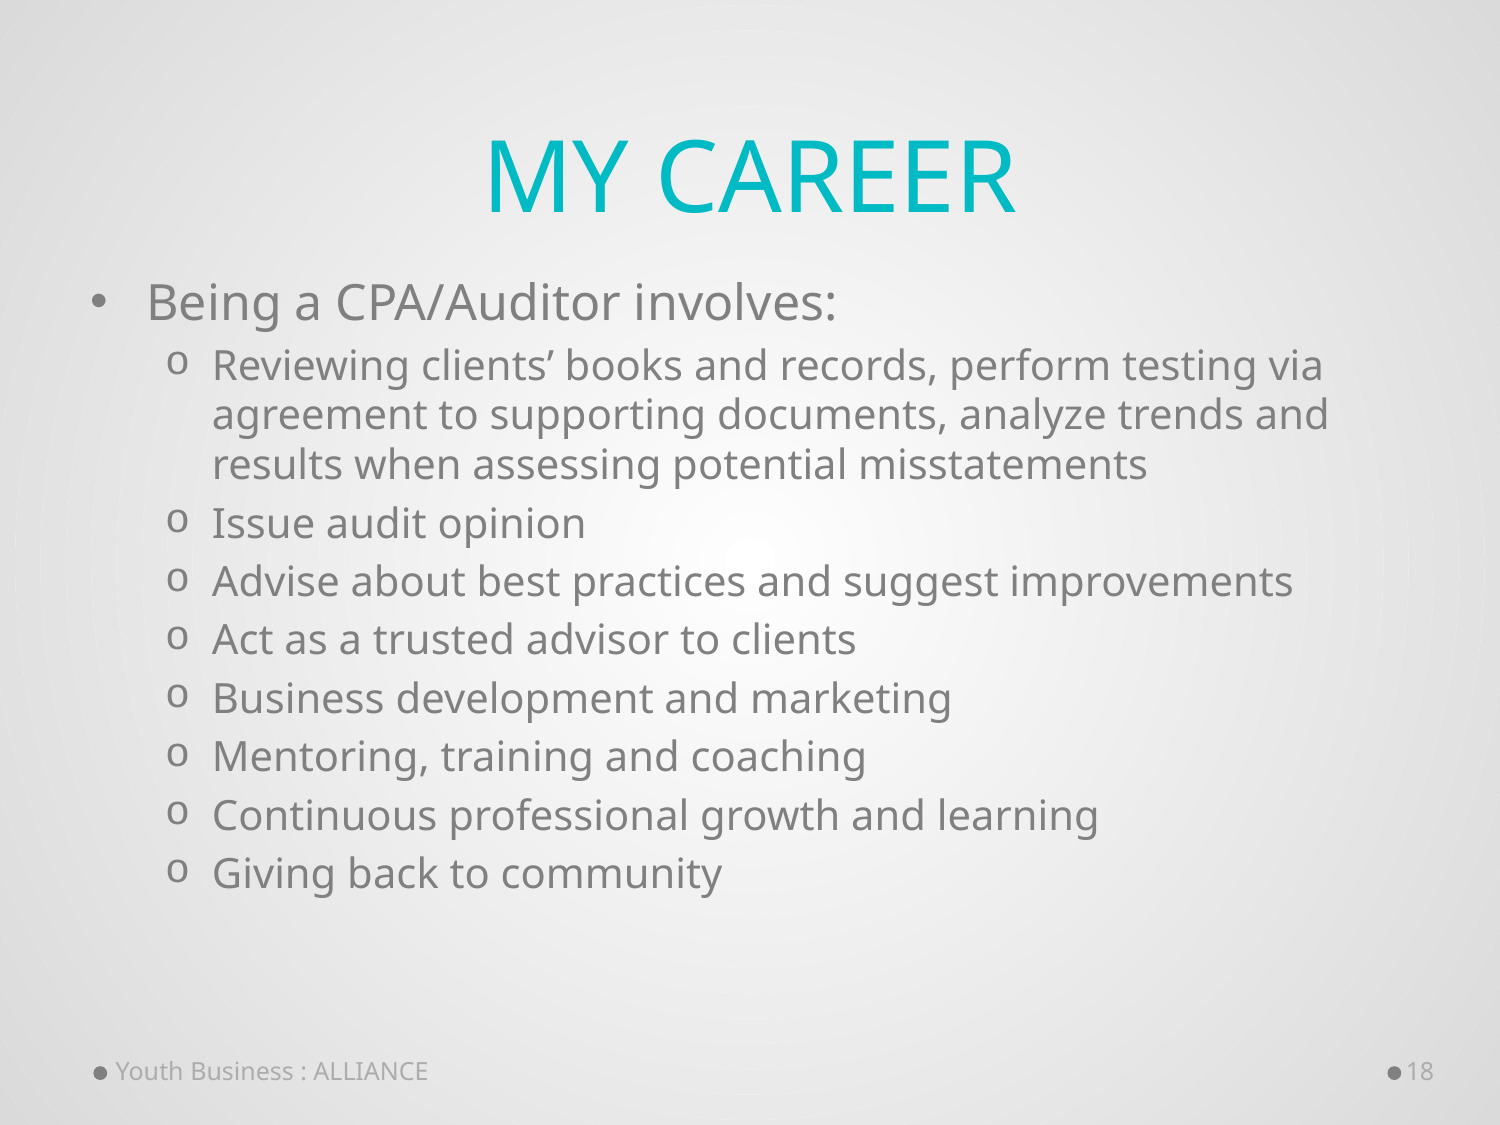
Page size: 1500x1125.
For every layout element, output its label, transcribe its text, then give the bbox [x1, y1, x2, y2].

list Being a CPA/Auditor involves: Reviewing clients’ books and records, perform testing via agreement to supporting documents, analyze trends and results when assessing potential misstatements Issue audit opinion Advise about best practices and suggest improvements Act as a trusted advisor to clients Business development and marketing Mentoring, training and coaching Continuous professional growth and learning Giving back to community [75, 262, 1425, 1005]
footer Youth Business : ALLIANCE [108, 1042, 576, 1103]
slide_number 18 [1401, 1042, 1494, 1103]
title My Career [75, 22, 1425, 240]
